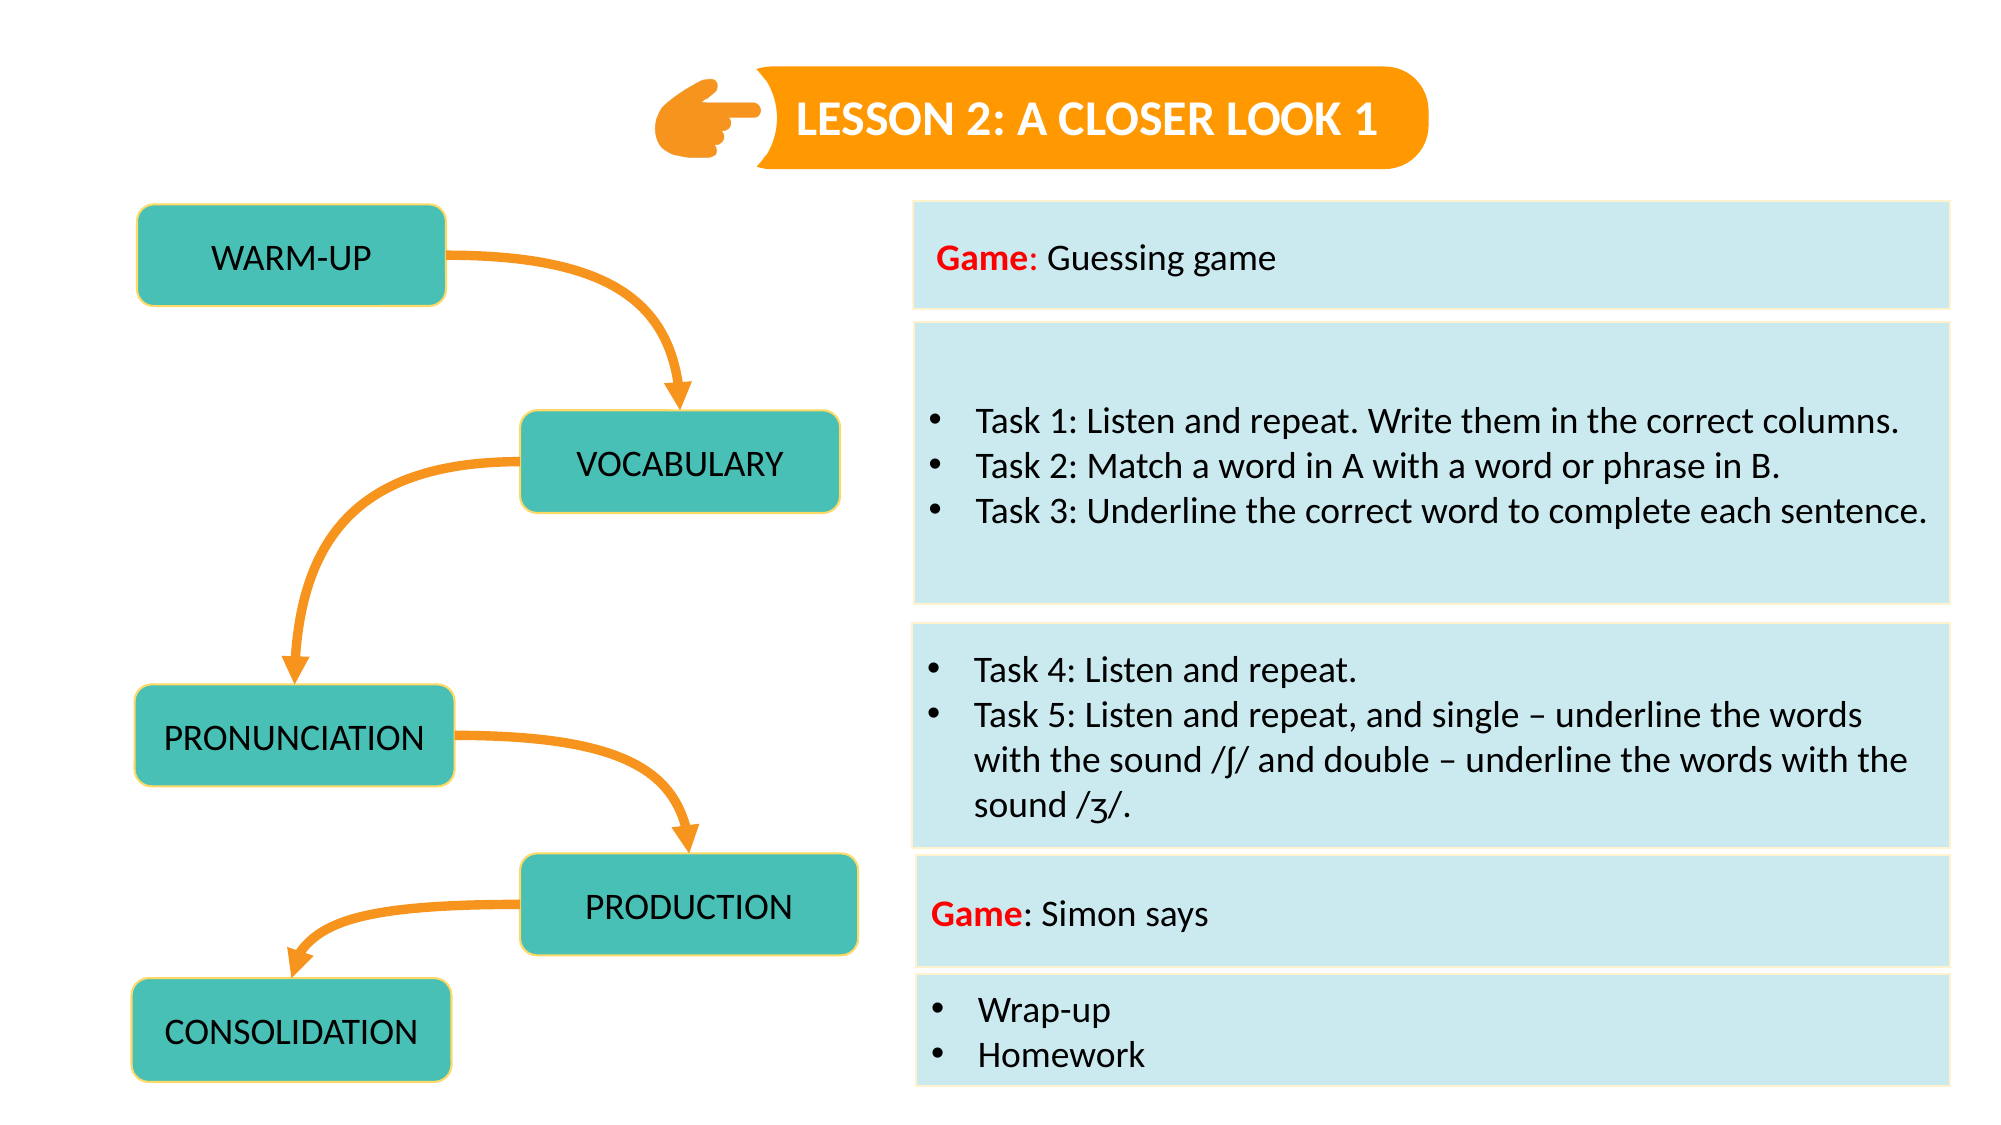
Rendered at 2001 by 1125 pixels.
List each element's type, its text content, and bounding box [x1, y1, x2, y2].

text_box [446, 255, 681, 411]
text_box Game: Simon says [915, 854, 1951, 968]
text_box Game: Guessing game [912, 200, 1951, 310]
text_box [786, 65, 1416, 78]
text_box Task 4: Listen and repeat. Task 5: Listen and repeat, and single – underline the words with the sound /ʃ/ and double – underline the words with the sound /ʒ/. [911, 622, 1951, 849]
text_box CONSOLIDATION [130, 977, 453, 1083]
text_box Task 1: Listen and repeat. Write them in the correct columns. Task 2: Match a word in A with a word or phrase in B. Task 3: Underline the correct word to complete each sentence. [913, 321, 1951, 605]
text_box [786, 153, 1421, 171]
picture [627, 42, 786, 193]
text_box Wrap-up Homework [915, 973, 1951, 1087]
text_box LESSON 2: A CLOSER LOOK 1 [786, 78, 1531, 153]
text_box PRODUCTION [518, 852, 860, 957]
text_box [294, 461, 521, 685]
text_box VOCABULARY [519, 409, 842, 515]
text_box PRONUNCIATION [133, 683, 456, 788]
text_box WARM-UP [135, 203, 448, 308]
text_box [454, 735, 690, 854]
text_box [652, 834, 916, 974]
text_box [291, 904, 521, 979]
text_box [749, 287, 1105, 427]
